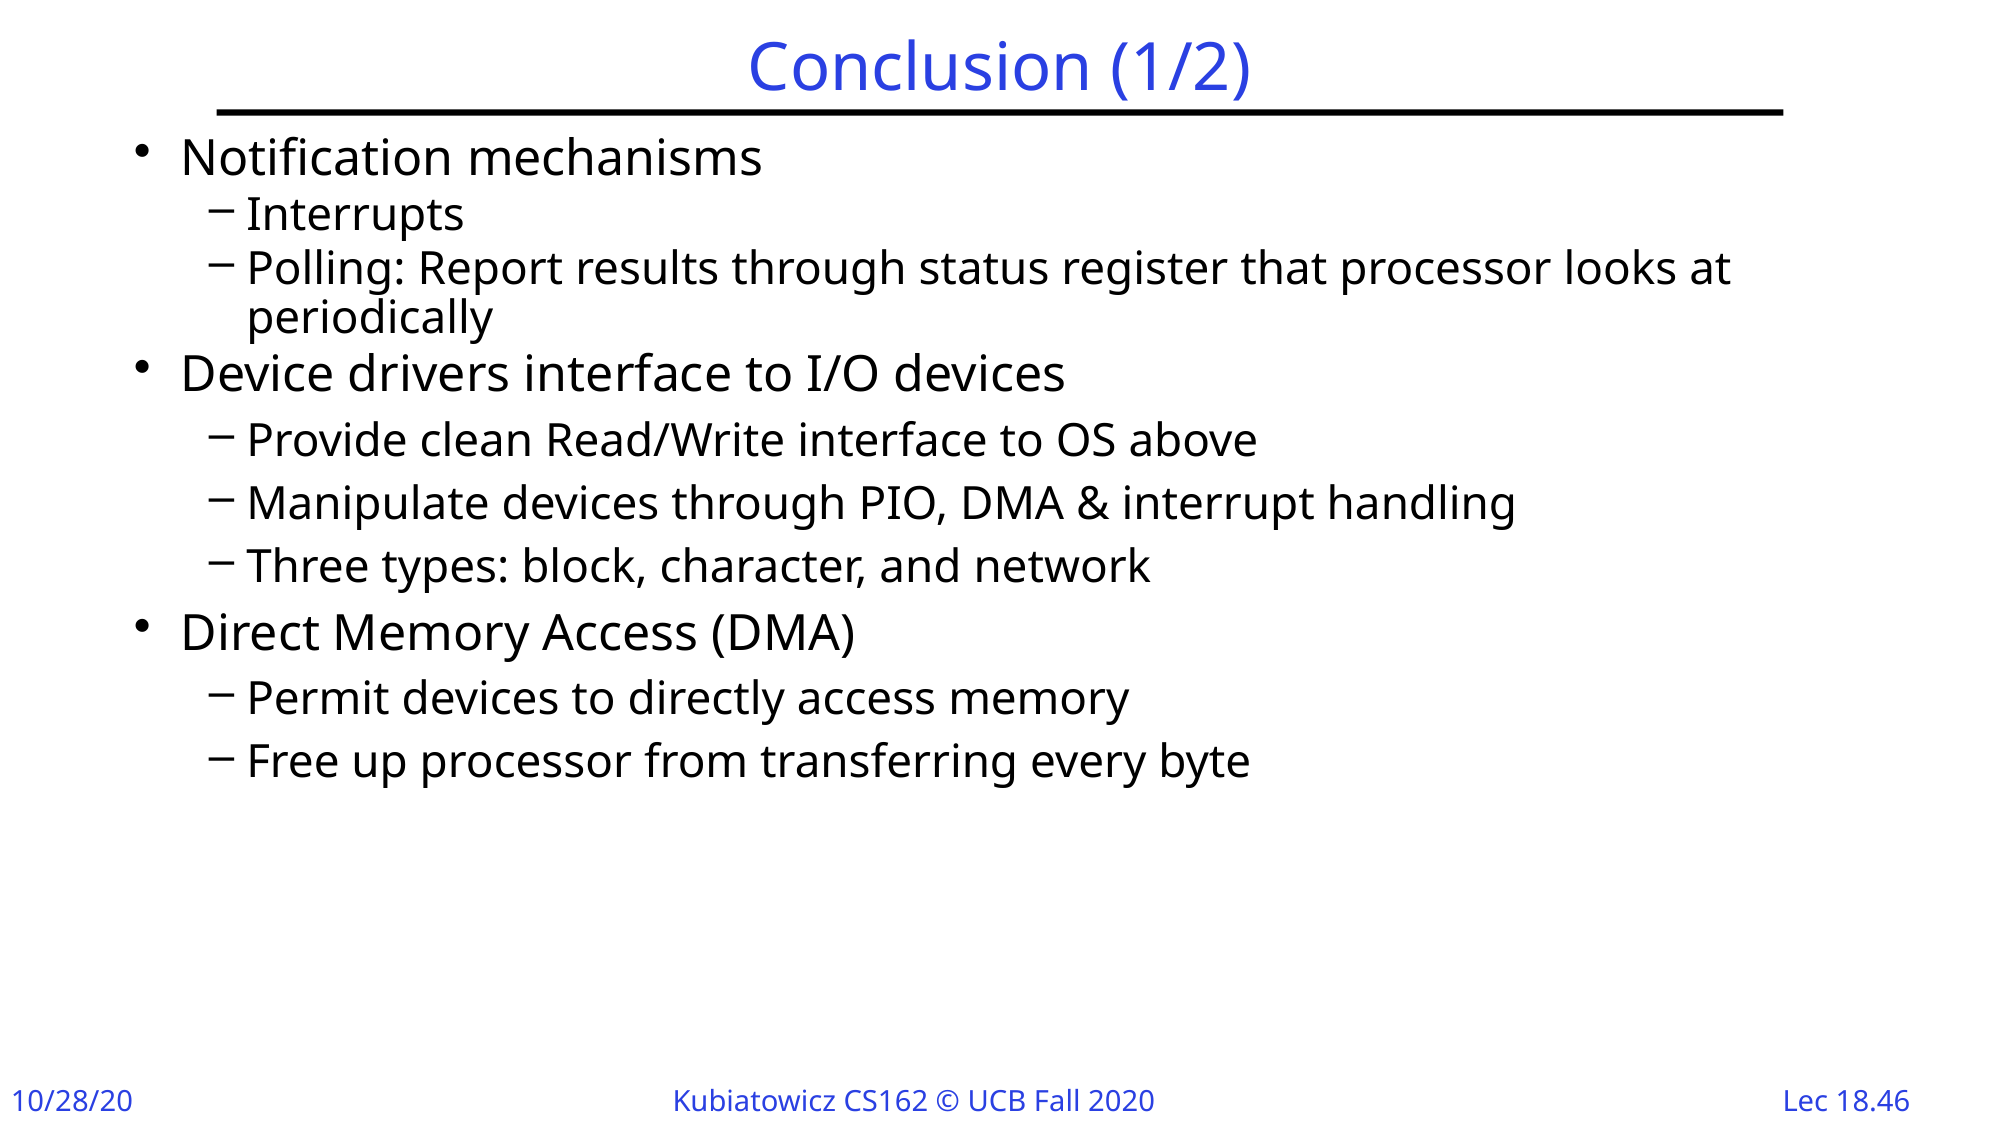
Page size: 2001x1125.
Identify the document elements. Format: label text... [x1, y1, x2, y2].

list Notification mechanisms Interrupts Polling: Report results through status register that processor looks at periodically Device drivers interface to I/O devices Provide clean Read/Write interface to OS above Manipulate devices through PIO, DMA & interrupt handling Three types: block, character, and network Direct Memory Access (DMA) Permit devices to directly access memory Free up processor from transferring every byte [118, 125, 1813, 1083]
title Conclusion (1/2) [216, 24, 1784, 113]
